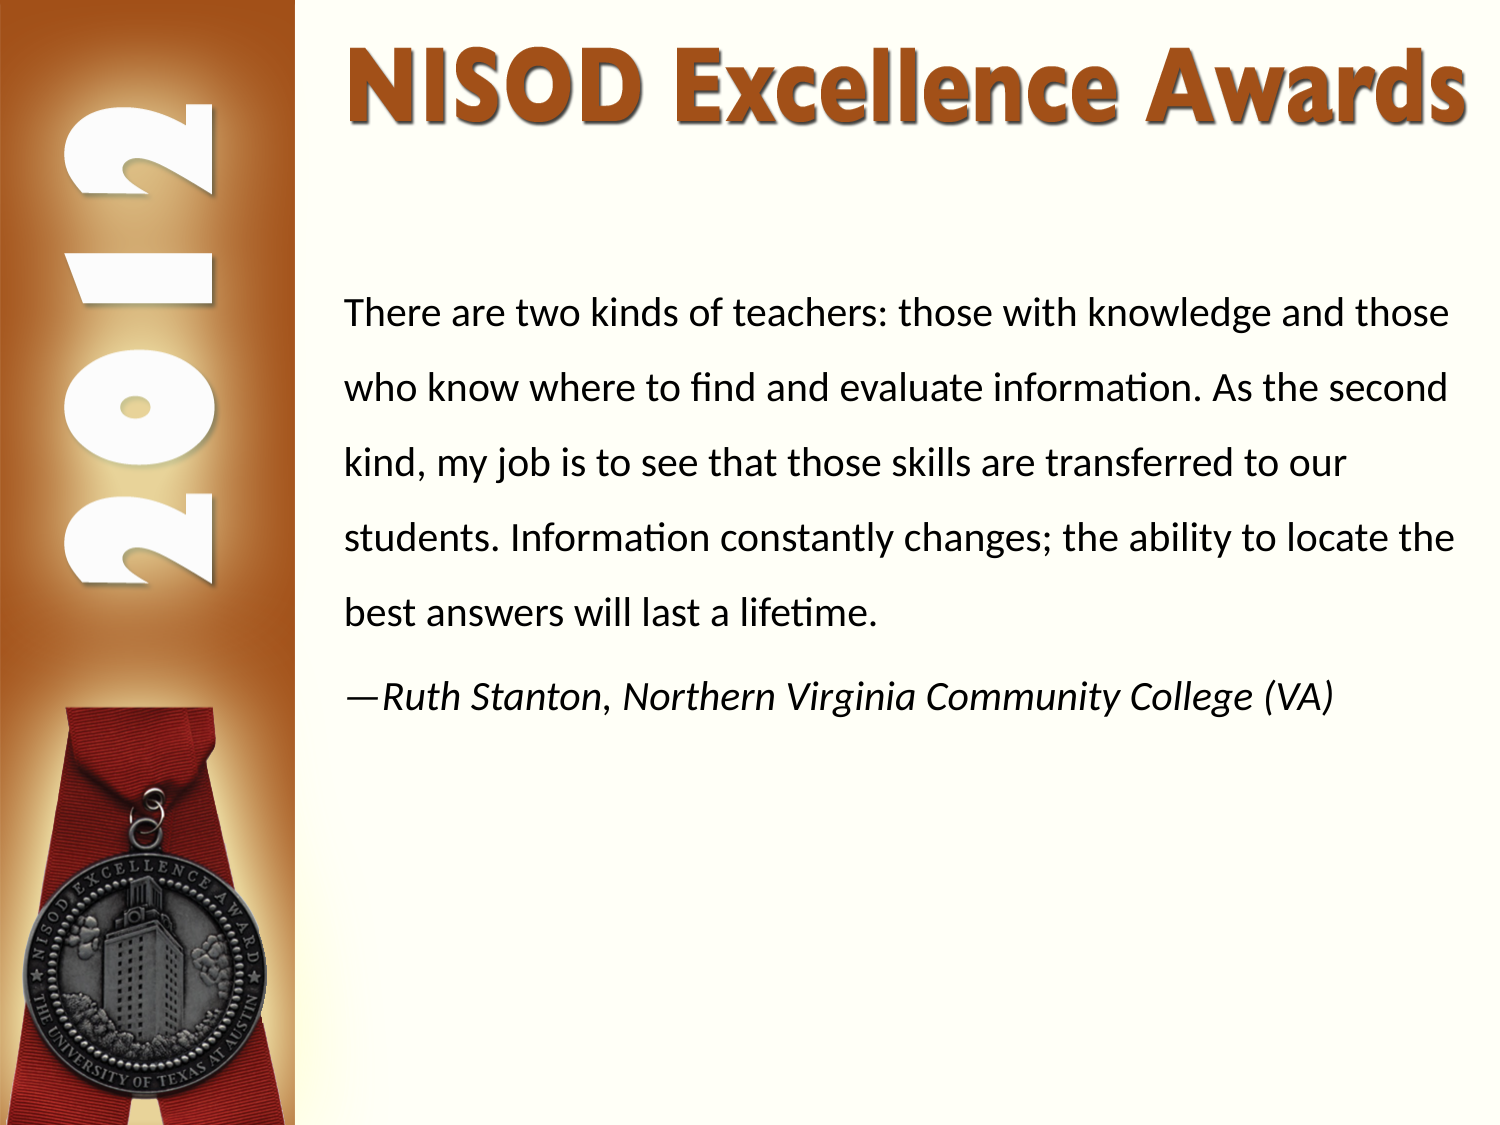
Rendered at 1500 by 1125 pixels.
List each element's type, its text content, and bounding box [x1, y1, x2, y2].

list There are two kinds of teachers: those with knowledge and those who know where to find and evaluate information. As the second kind, my job is to see that those skills are transferred to our students. Information constantly changes; the ability to locate the best answers will last a lifetime. —Ruth Stanton, Northern Virginia Community College (VA) [329, 251, 1478, 1085]
picture [0, 0, 1500, 1125]
